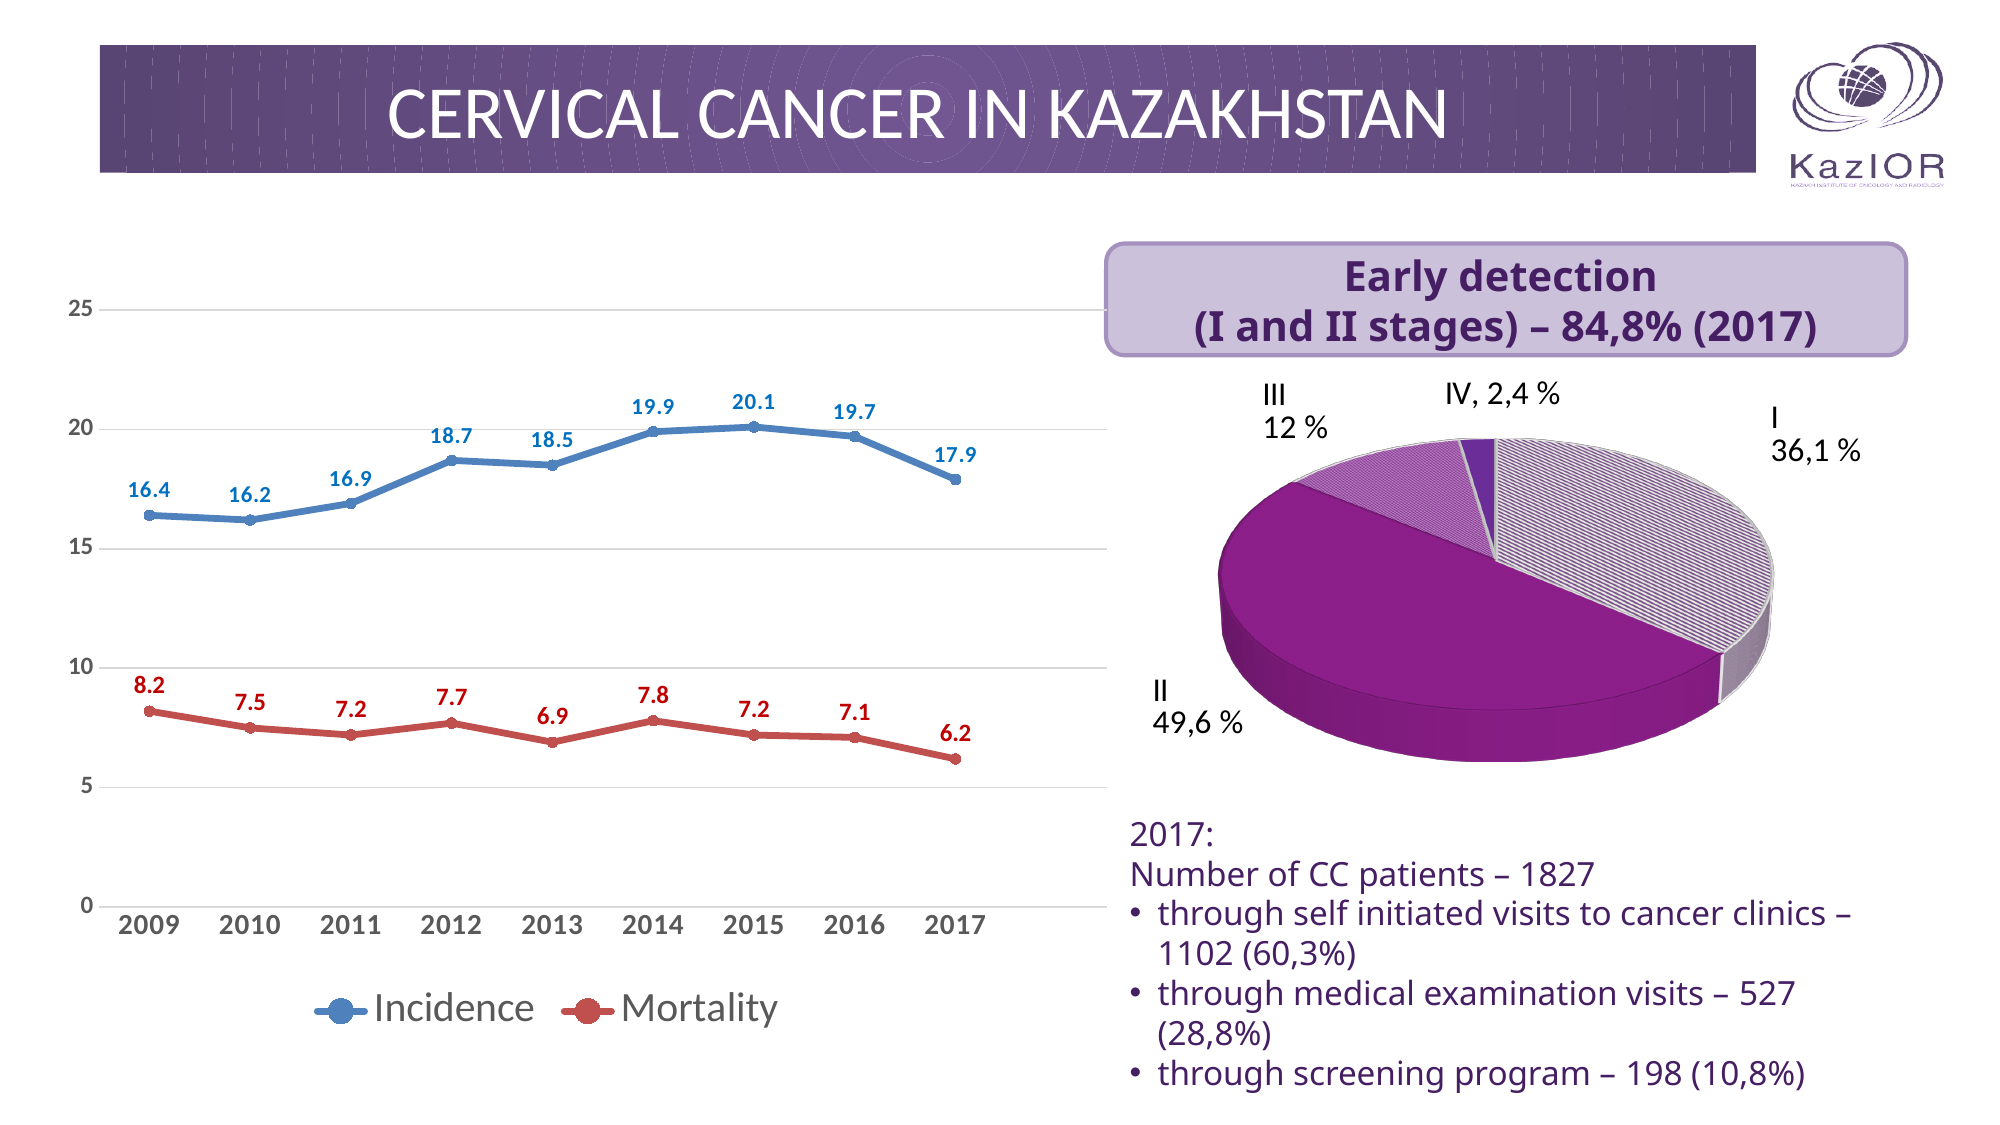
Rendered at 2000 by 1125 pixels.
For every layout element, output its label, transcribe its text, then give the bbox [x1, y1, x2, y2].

text_box 2017: Number of СС patients – 1827 through self initiated visits to cancer clinics – 1102 (60,3%) through medical examination visits – 527 (28,8%) through screening program – 198 (10,8%) [1114, 805, 1907, 1100]
chart [30, 263, 1115, 1047]
title Cervical Cancer in Kazakhstan [99, 45, 1756, 173]
chart [1135, 366, 1886, 818]
text_box Early detection (I and II stages) – 84,8% (2017) [1104, 241, 1909, 358]
